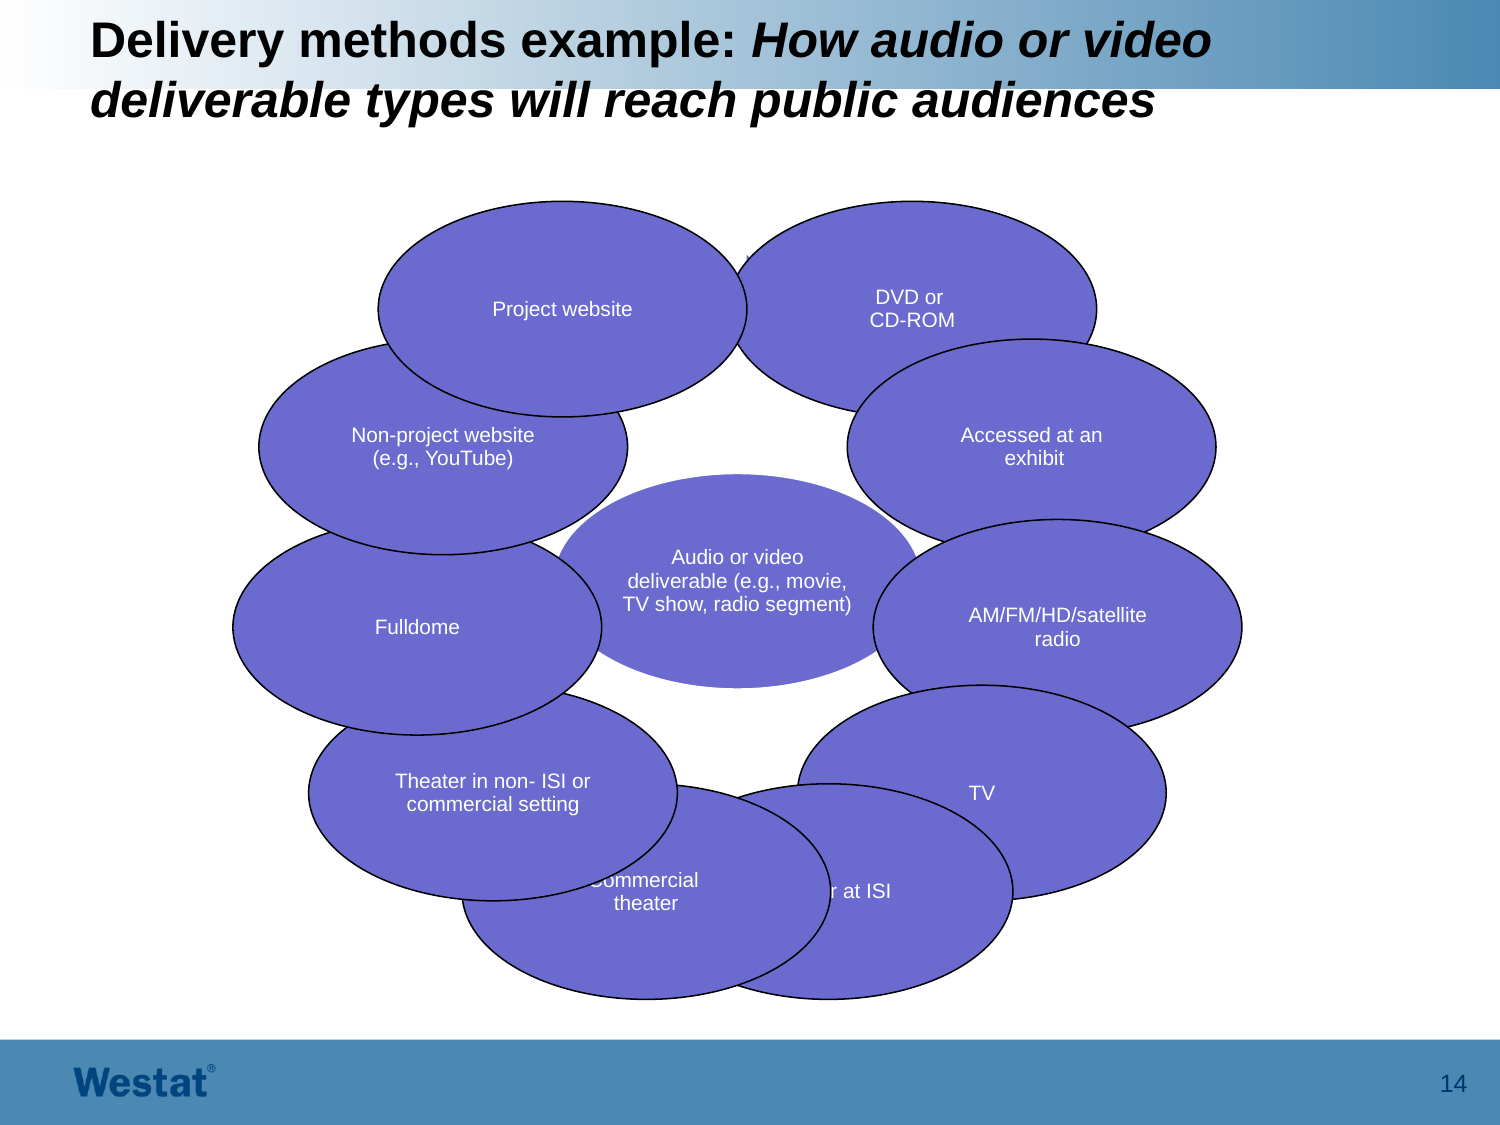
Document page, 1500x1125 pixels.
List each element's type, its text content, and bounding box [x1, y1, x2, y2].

picture [68, 1061, 223, 1101]
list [0, 149, 1476, 1013]
title Delivery methods example: How audio or video deliverable types will reach public audiences [74, 0, 1476, 110]
slide_number 14 [1403, 1059, 1484, 1113]
